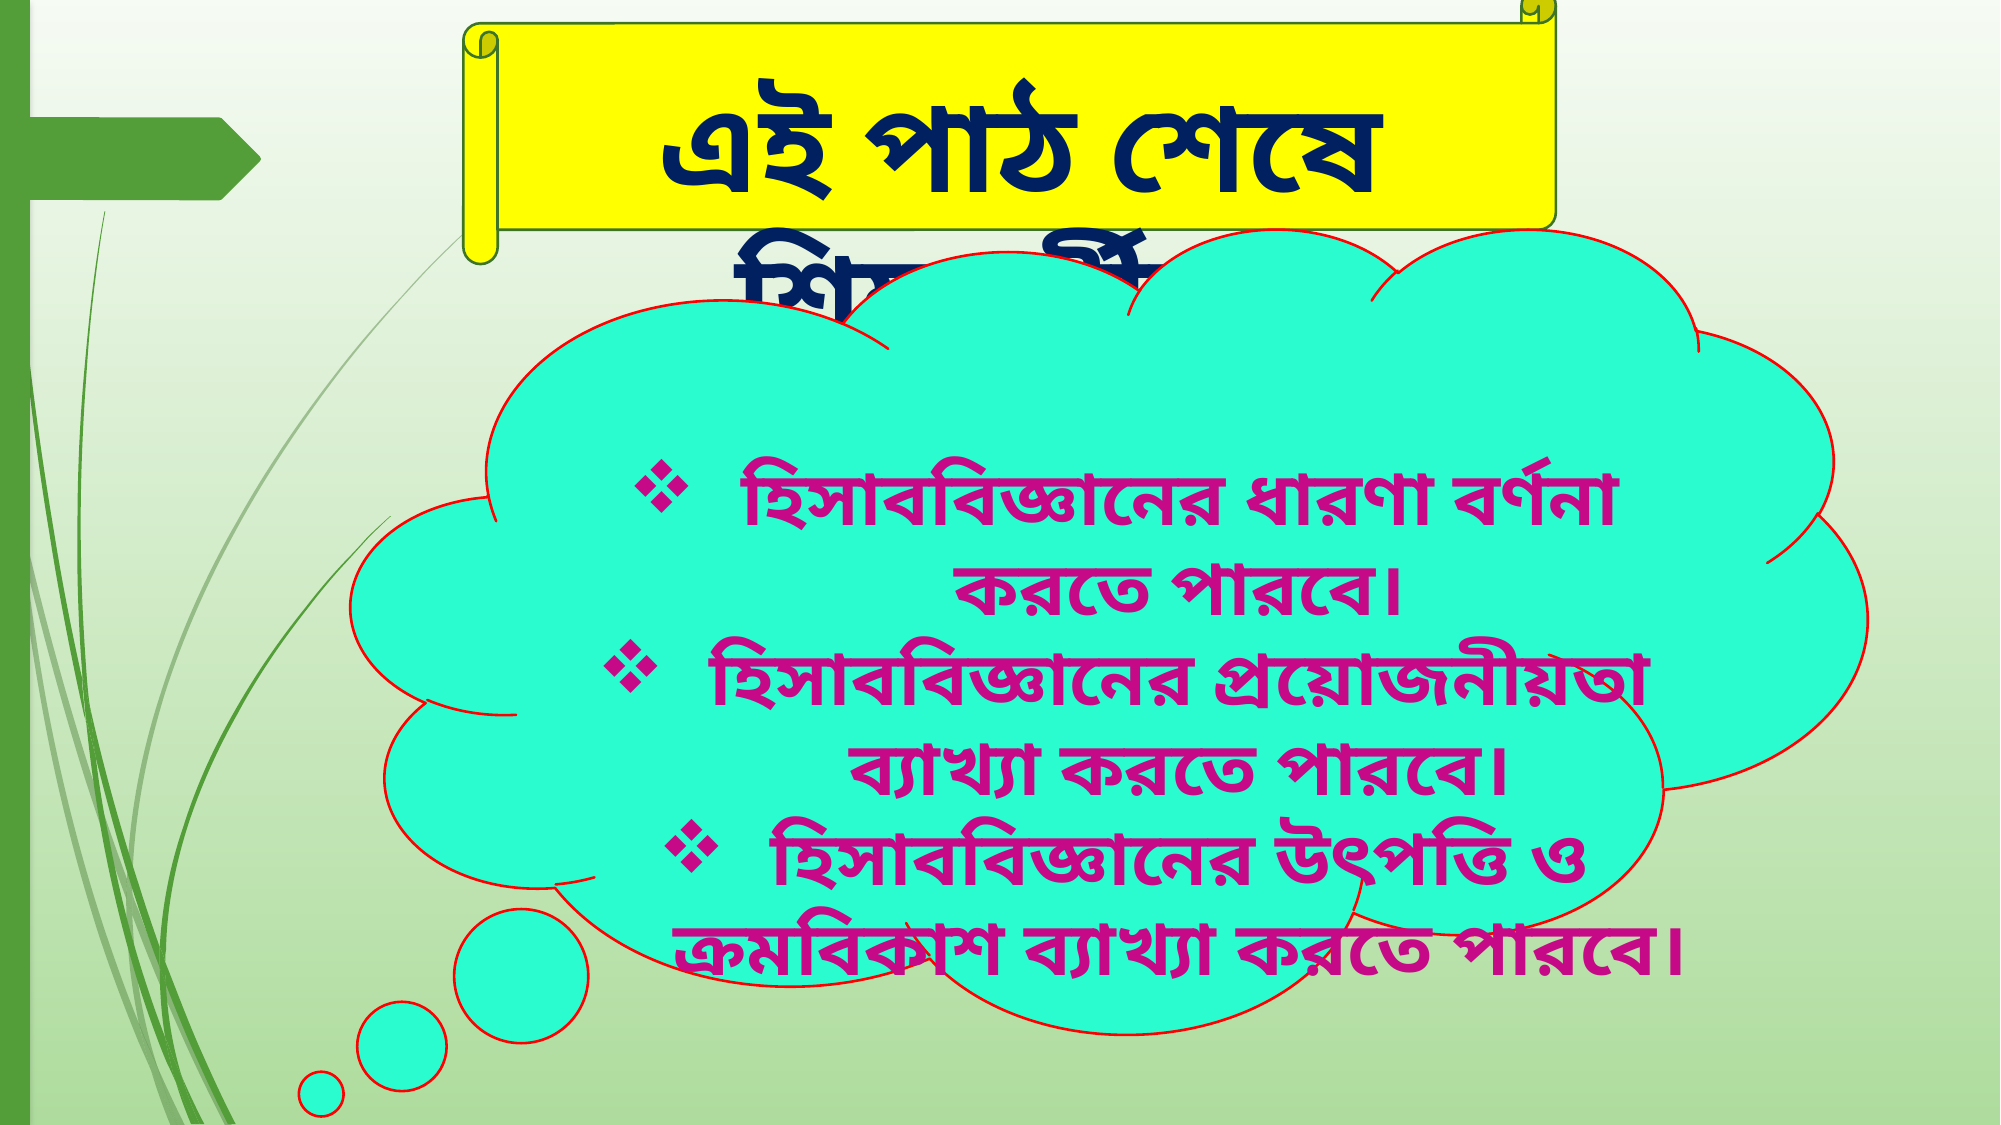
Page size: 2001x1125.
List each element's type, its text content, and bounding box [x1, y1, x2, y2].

text_box [978, 999, 1275, 1037]
text_box হিসাববিজ্ঞানের ধারণা বর্ণনা করতে পারবে। হিসাববিজ্ঞানের প্রয়োজনীয়তা ব্যাখ্যা করতে পারবে। হিসাববিজ্ঞানের উৎপত্তি ও ক্রমবিকাশ ব্যাখ্যা করতে পারবে। [505, 443, 1742, 999]
text_box [355, 1000, 448, 1093]
text_box [461, 0, 1558, 266]
text_box [297, 1070, 345, 1118]
text_box [452, 909, 586, 1045]
text_box [348, 228, 1870, 888]
text_box এই পাঠ শেষে শিক্ষার্থীরা- [505, 60, 1536, 376]
